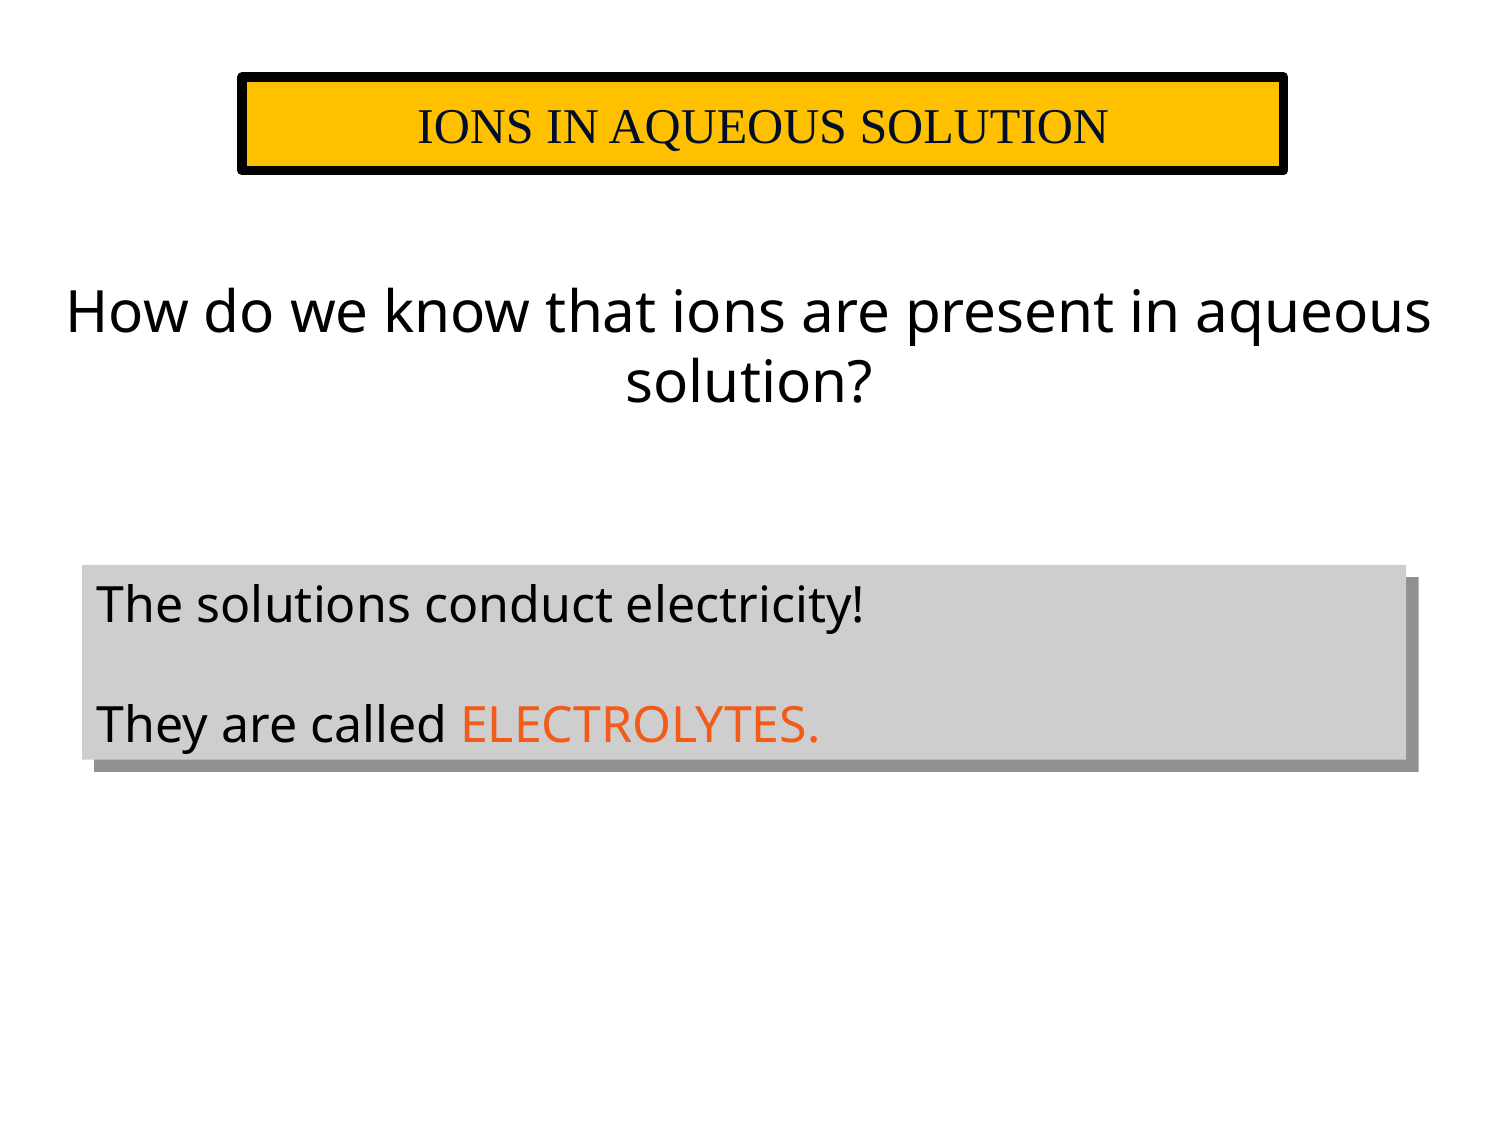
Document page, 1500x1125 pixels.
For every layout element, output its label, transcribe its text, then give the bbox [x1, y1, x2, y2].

title IONS IN AQUEOUS SOLUTION [242, 76, 1284, 171]
text_box How do we know that ions are present in aqueous solution? [11, 266, 1487, 422]
text_box The solutions conduct electricity! They are called ELECTROLYTES. [82, 564, 1407, 760]
